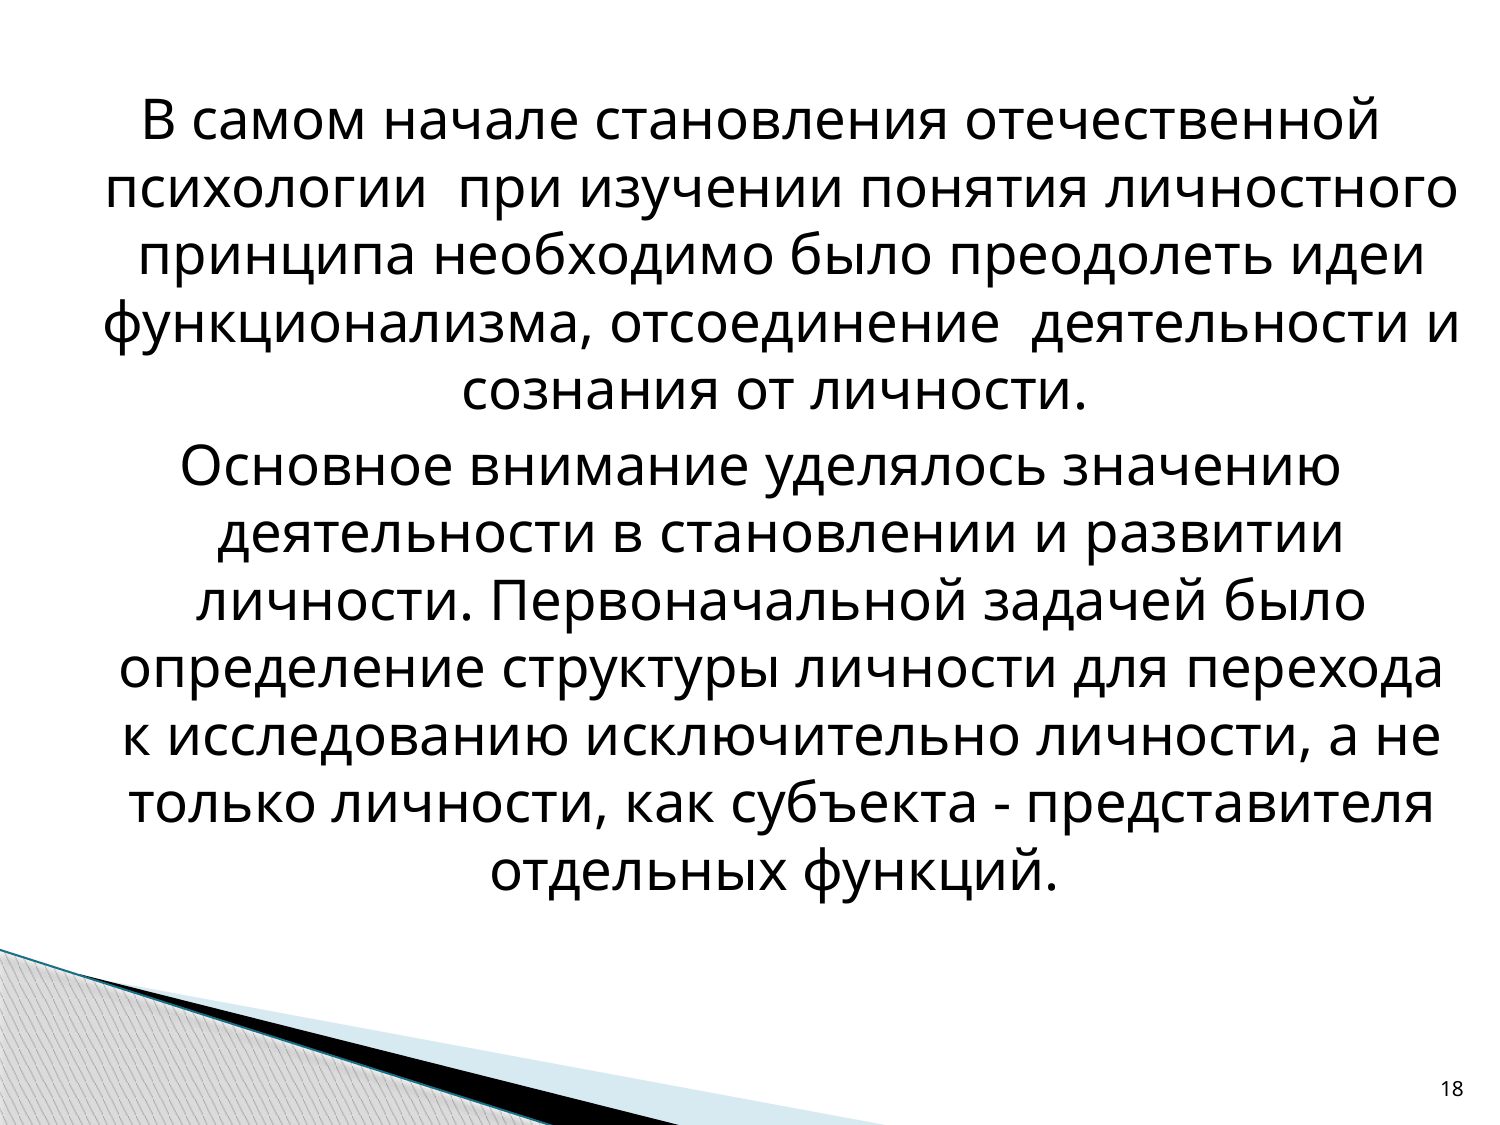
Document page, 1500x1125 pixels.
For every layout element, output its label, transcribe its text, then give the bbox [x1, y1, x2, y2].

list В самом начале становления отечественной психологии при изучении понятия личностного принципа необходимо было преодолеть идеи функционализма, отсоединение деятельности и сознания от личности. Основное внимание уделялось значению деятельности в становлении и развитии личности. Первоначальной задачей было определение структуры личности для перехода к исследованию исключительно личности, а не только личности, как субъекта - представителя отдельных функций. [26, 0, 1479, 1104]
slide_number 18 [1418, 1051, 1479, 1112]
